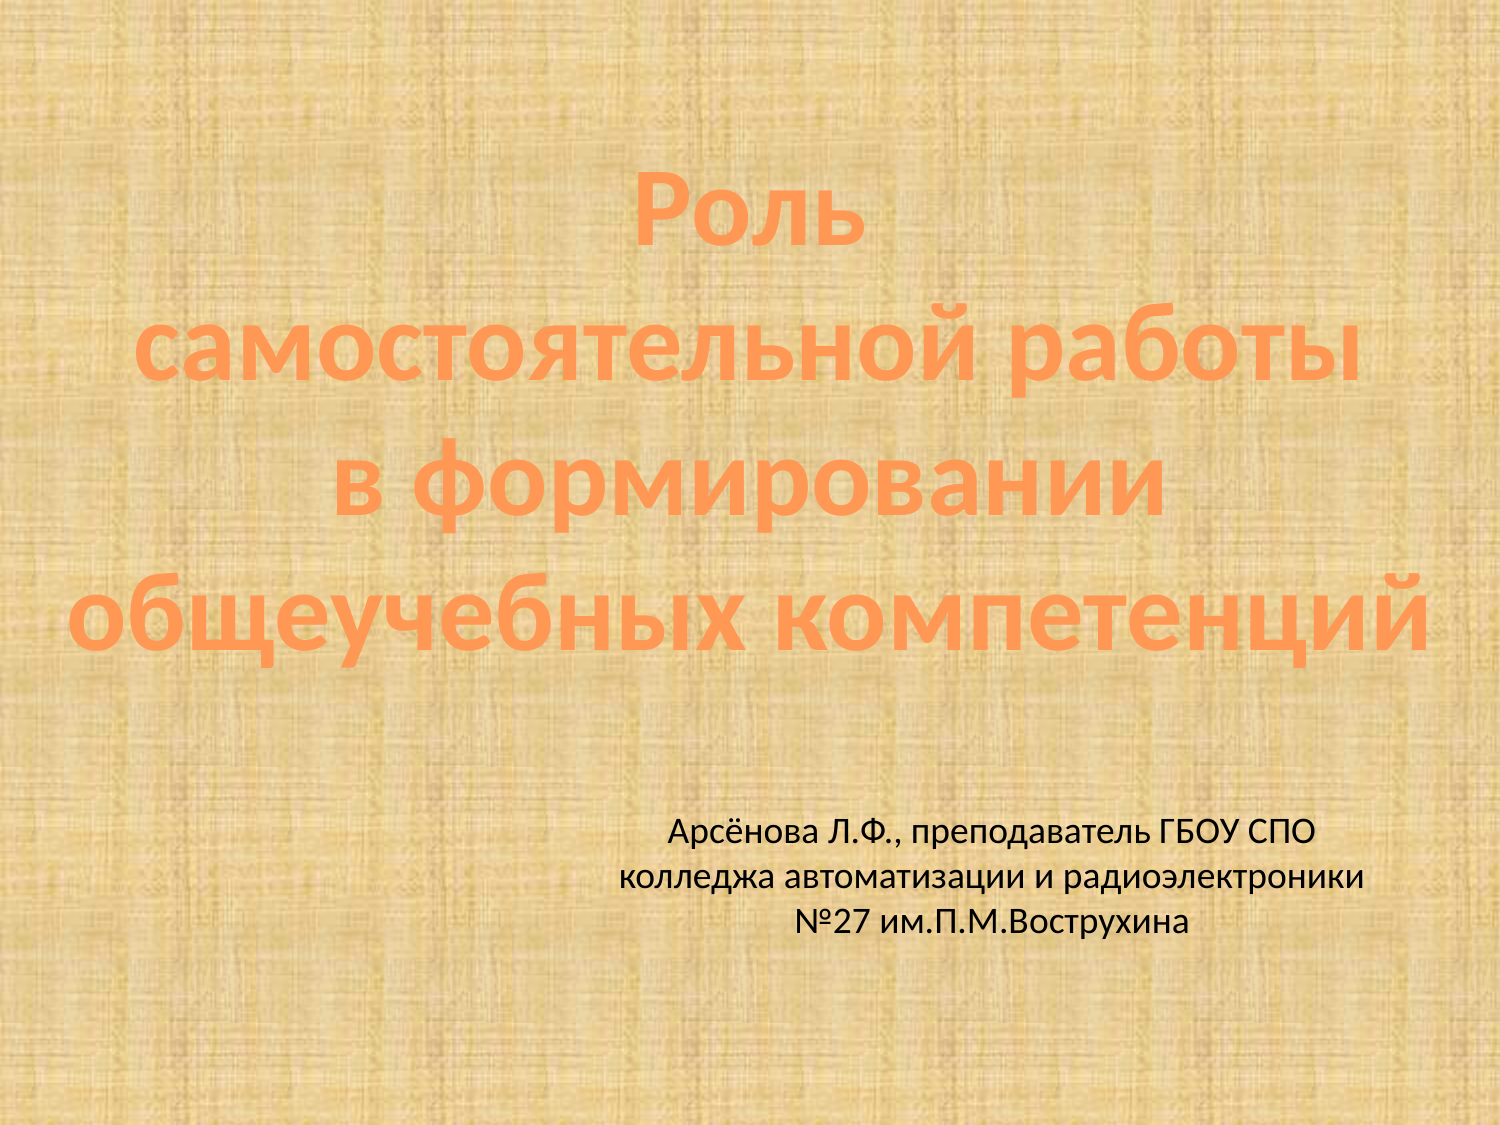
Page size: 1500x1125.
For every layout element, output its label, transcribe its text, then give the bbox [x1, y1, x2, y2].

text_box Арсёнова Л.Ф., преподаватель ГБОУ СПО колледжа автоматизации и радиоэлектроники №27 им.П.М.Вострухина [584, 798, 1400, 949]
text_box Роль самостоятельной работы в формировании общеучебных компетенций [17, 125, 1483, 681]
picture [0, 0, 1500, 1125]
